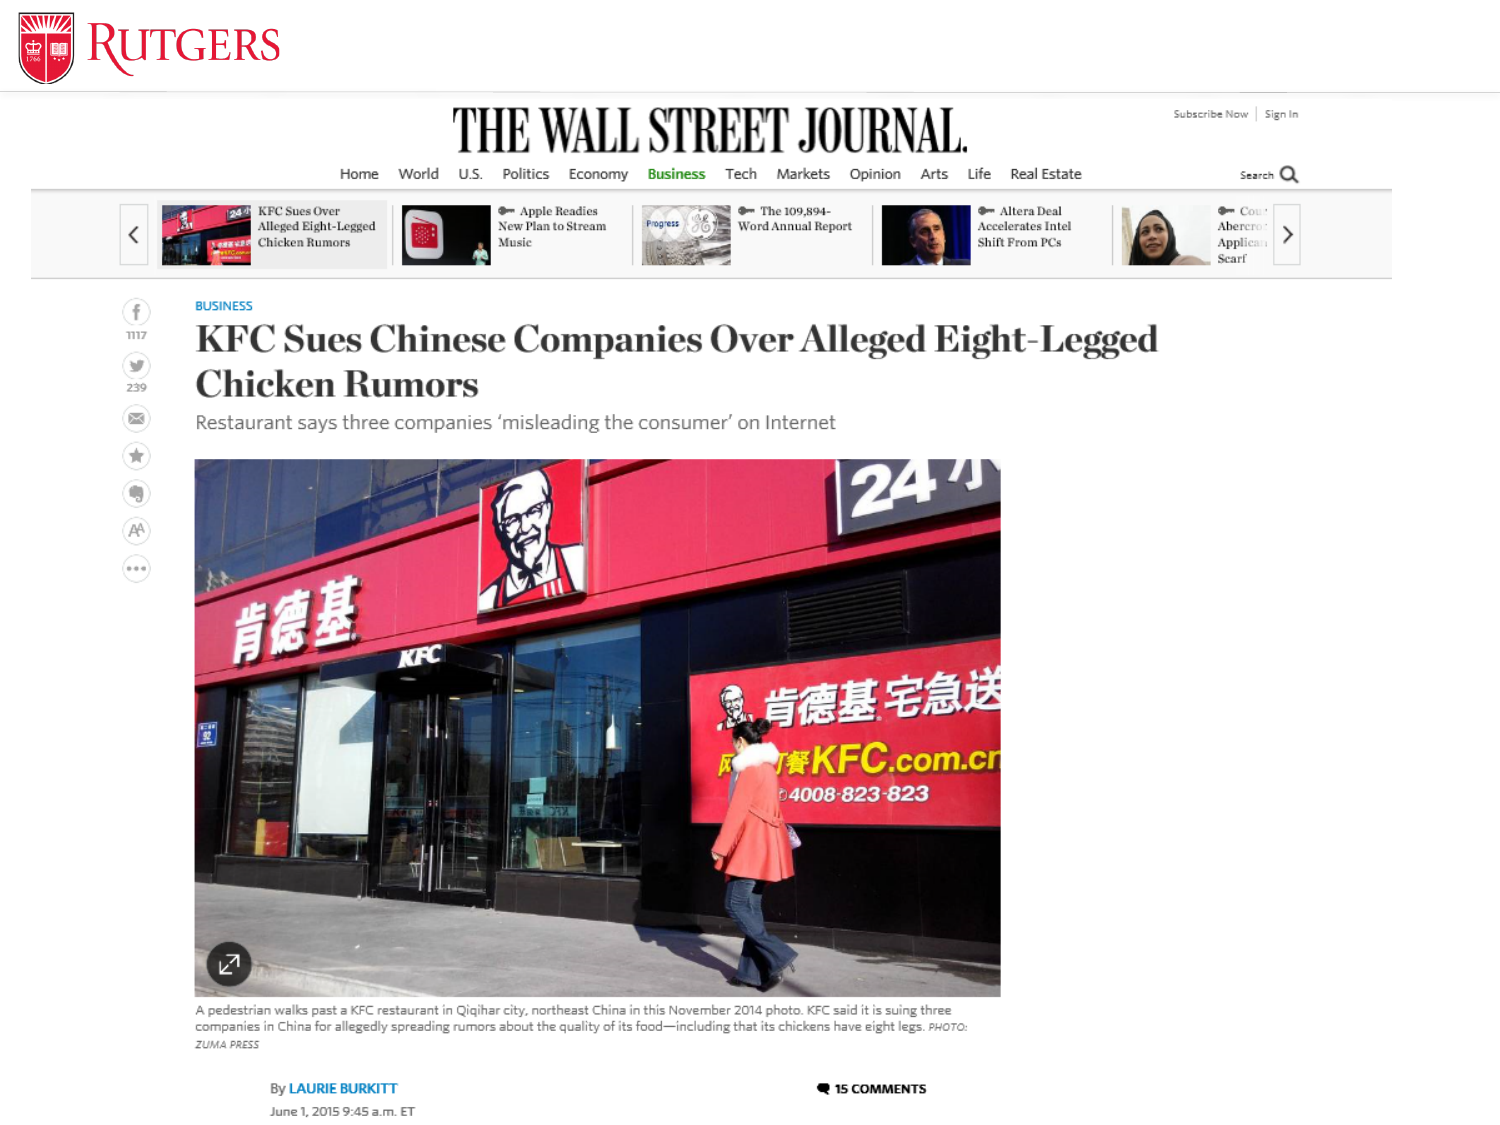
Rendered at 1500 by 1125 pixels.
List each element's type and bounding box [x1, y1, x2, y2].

picture [31, 99, 1392, 1125]
